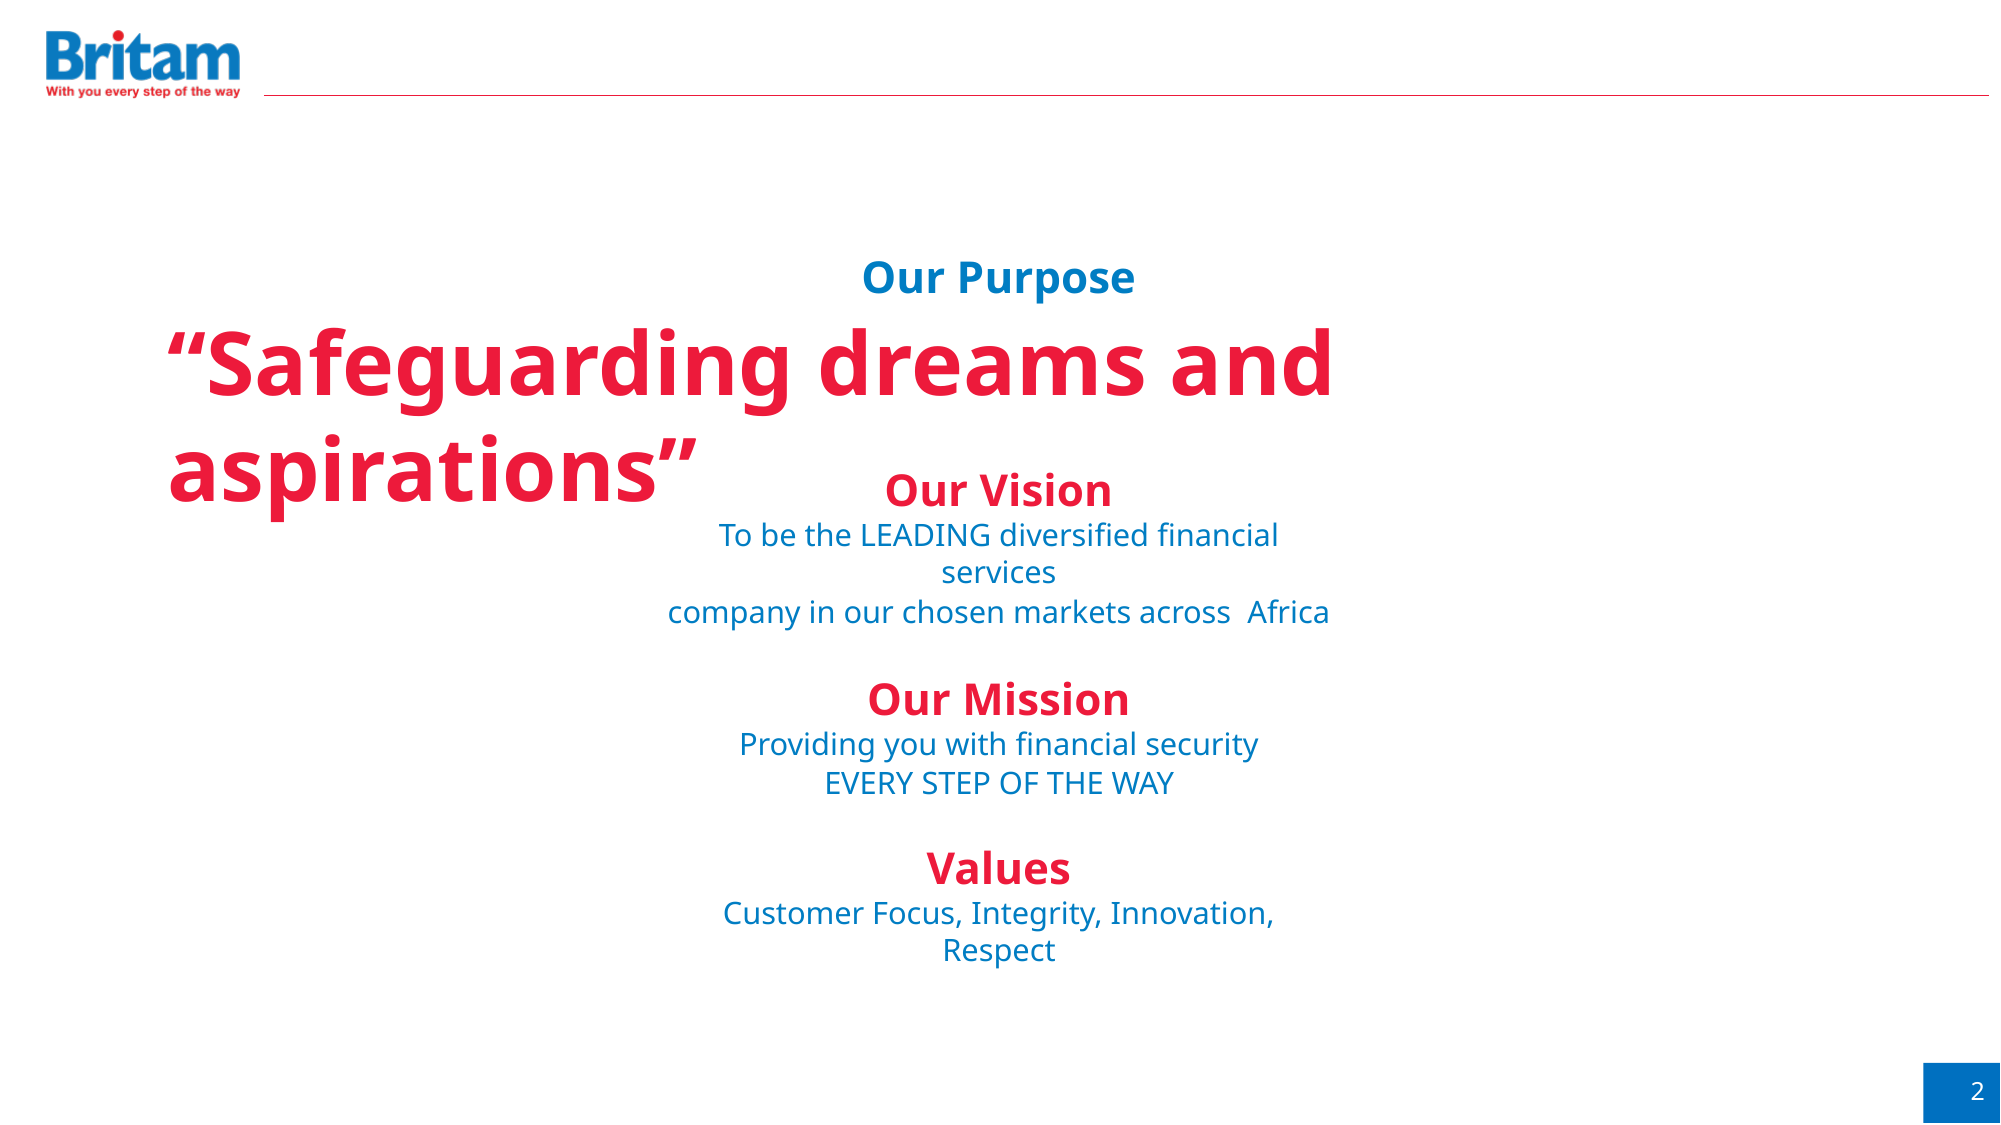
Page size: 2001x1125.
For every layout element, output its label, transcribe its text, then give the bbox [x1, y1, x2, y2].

slide_number ‹#› [1923, 1062, 2000, 1123]
picture [30, 16, 253, 112]
